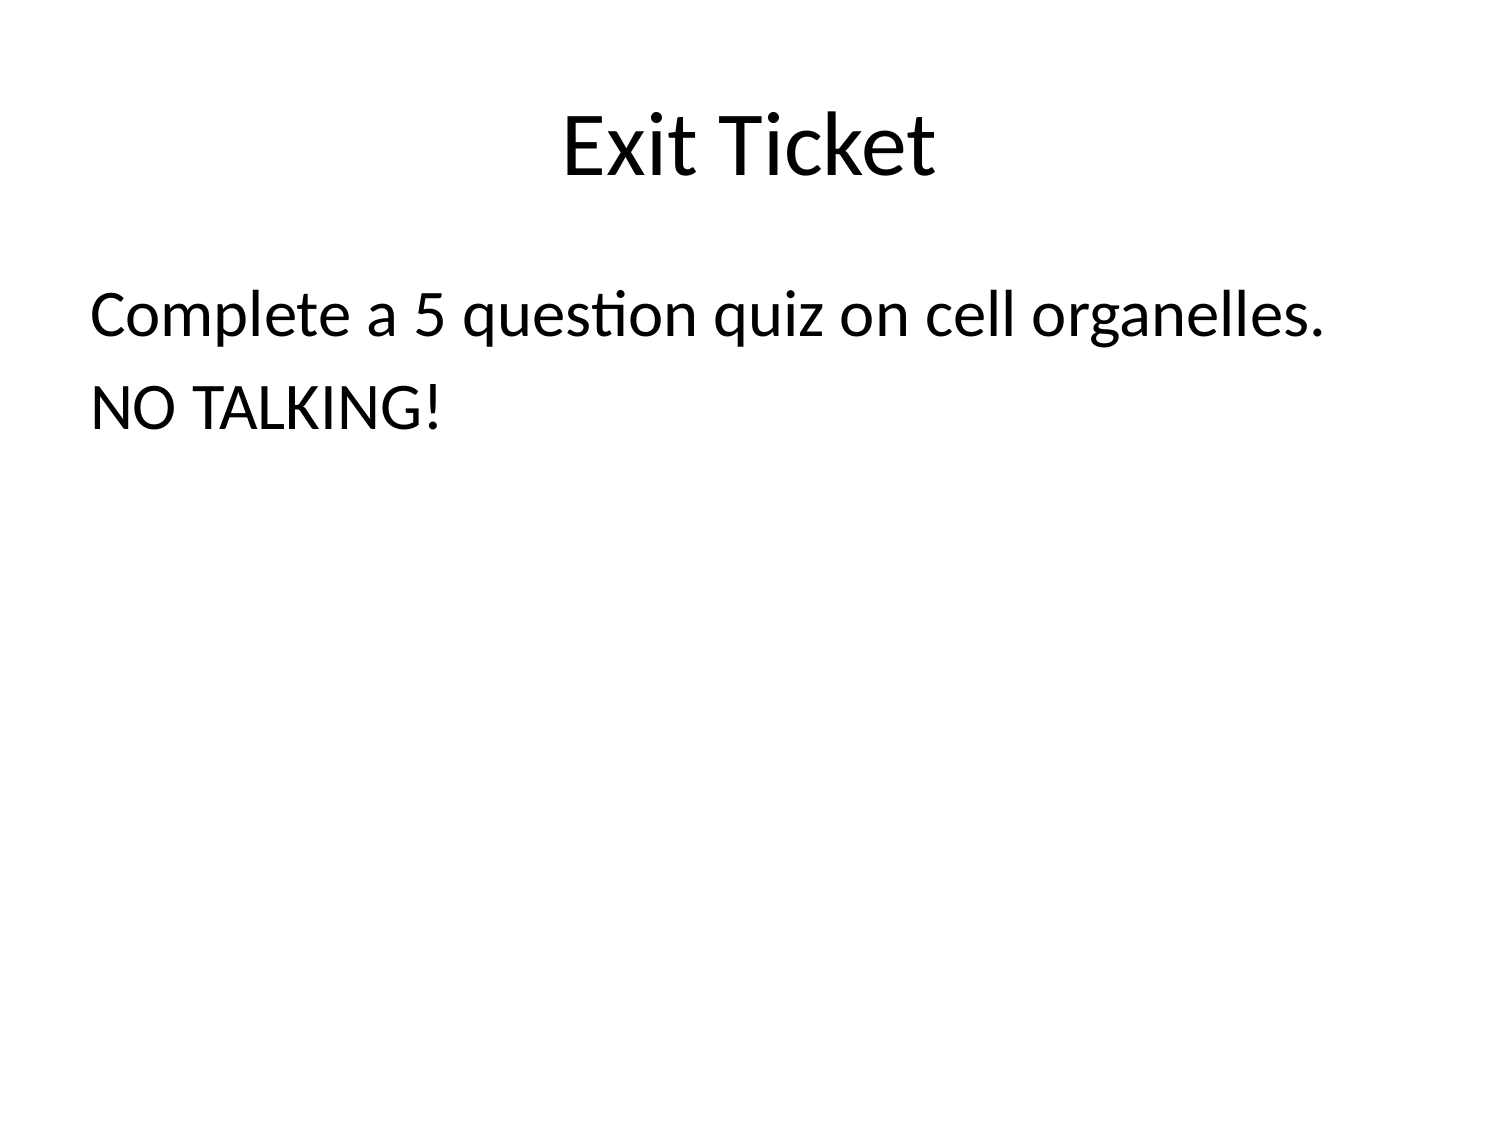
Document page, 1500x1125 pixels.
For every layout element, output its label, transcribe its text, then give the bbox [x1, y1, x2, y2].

list Complete a 5 question quiz on cell organelles. NO TALKING! [75, 262, 1425, 1005]
title Exit Ticket [75, 45, 1425, 233]
